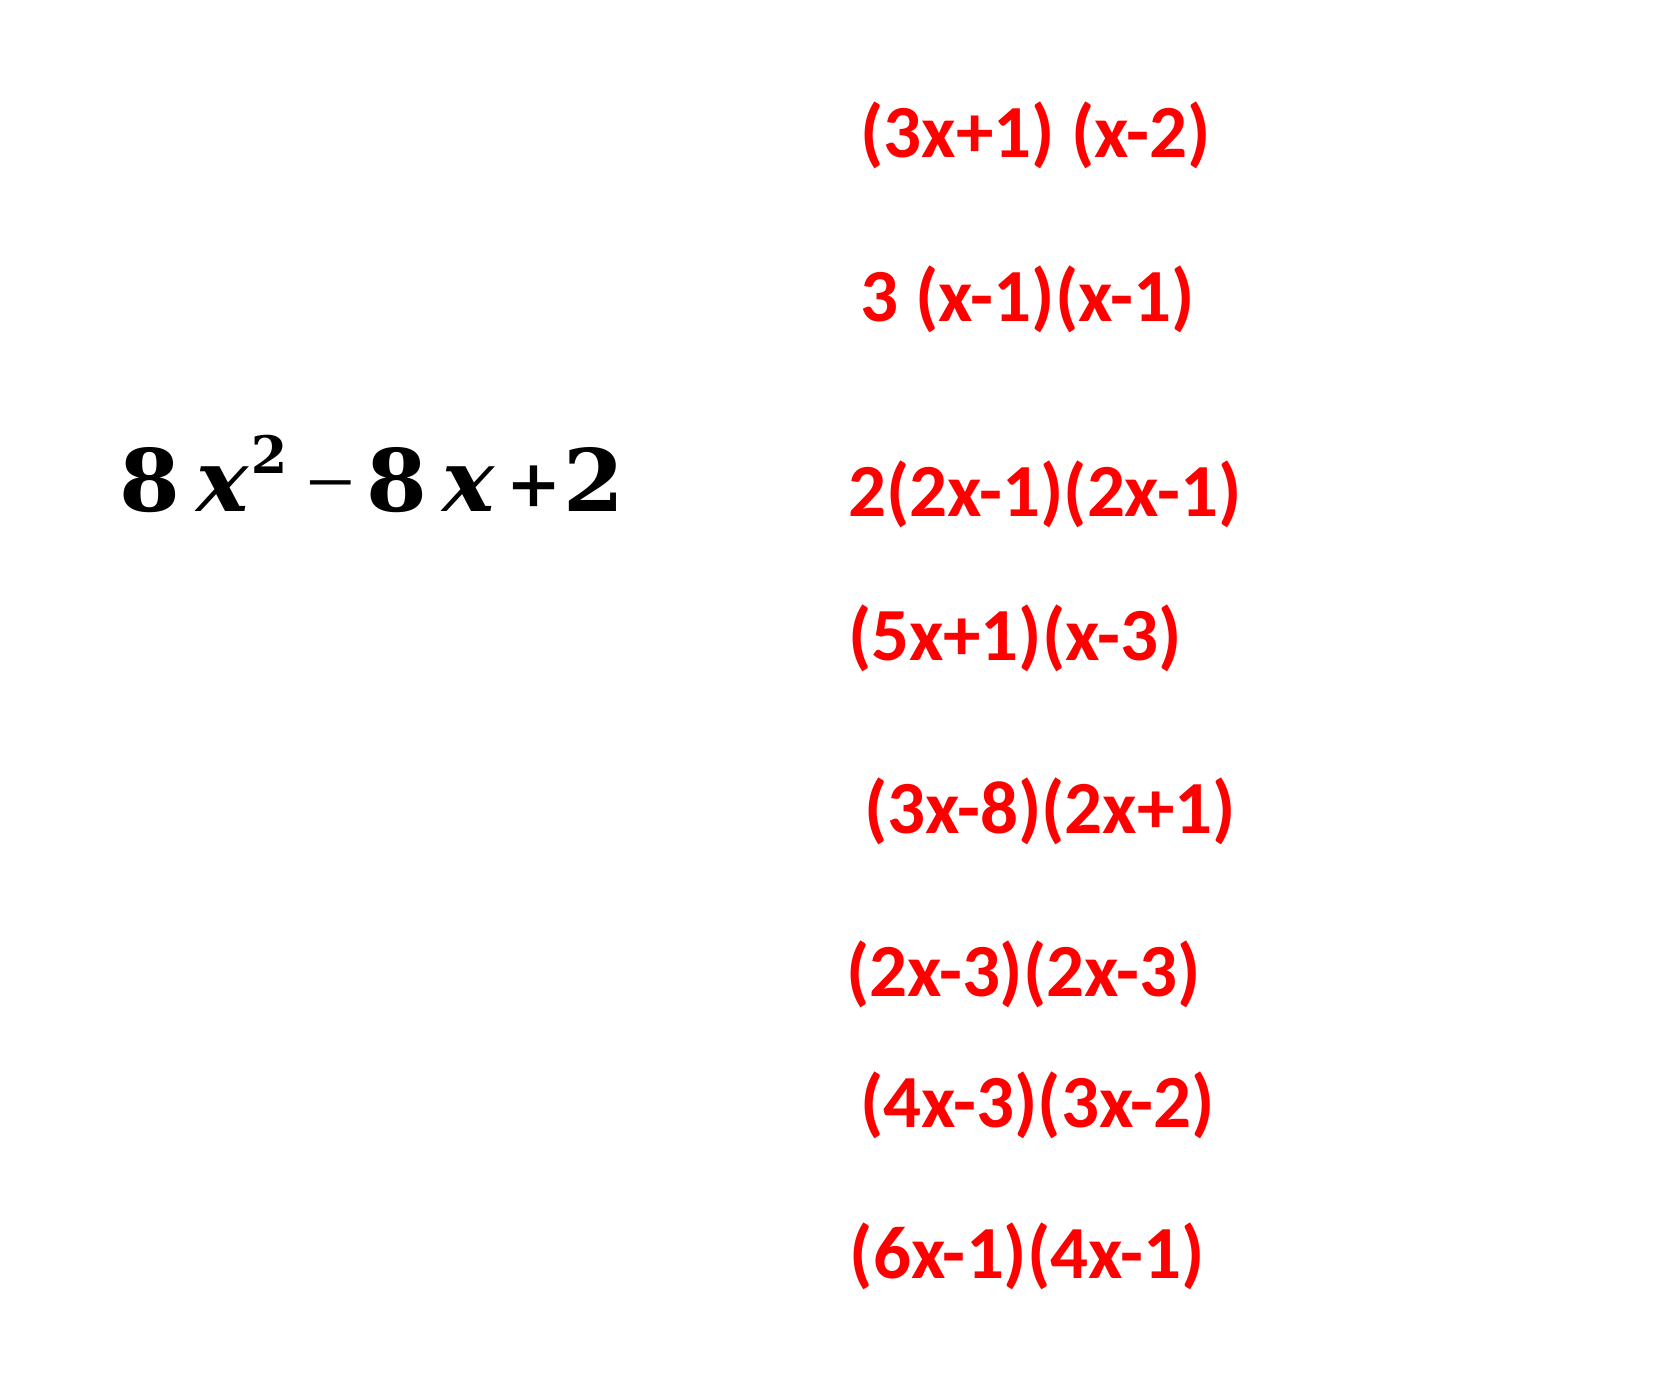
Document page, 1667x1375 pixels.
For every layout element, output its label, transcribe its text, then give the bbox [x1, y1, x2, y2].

text_box (3x-8)(2x+1) [849, 750, 1588, 946]
text_box (4x-3)(3x-2) [845, 1044, 1471, 1150]
text_box 2(2x-1)(2x-1) [833, 434, 1496, 539]
text_box (6x-1)(4x-1) [835, 1195, 1586, 1301]
text_box (2x-3)(2x-3) [831, 913, 1469, 1019]
text_box 3 (x-1)(x-1) [845, 239, 1384, 344]
text_box (5x+1)(x-3) [833, 577, 1409, 683]
text_box (3x+1) (x-2) [845, 74, 1621, 180]
